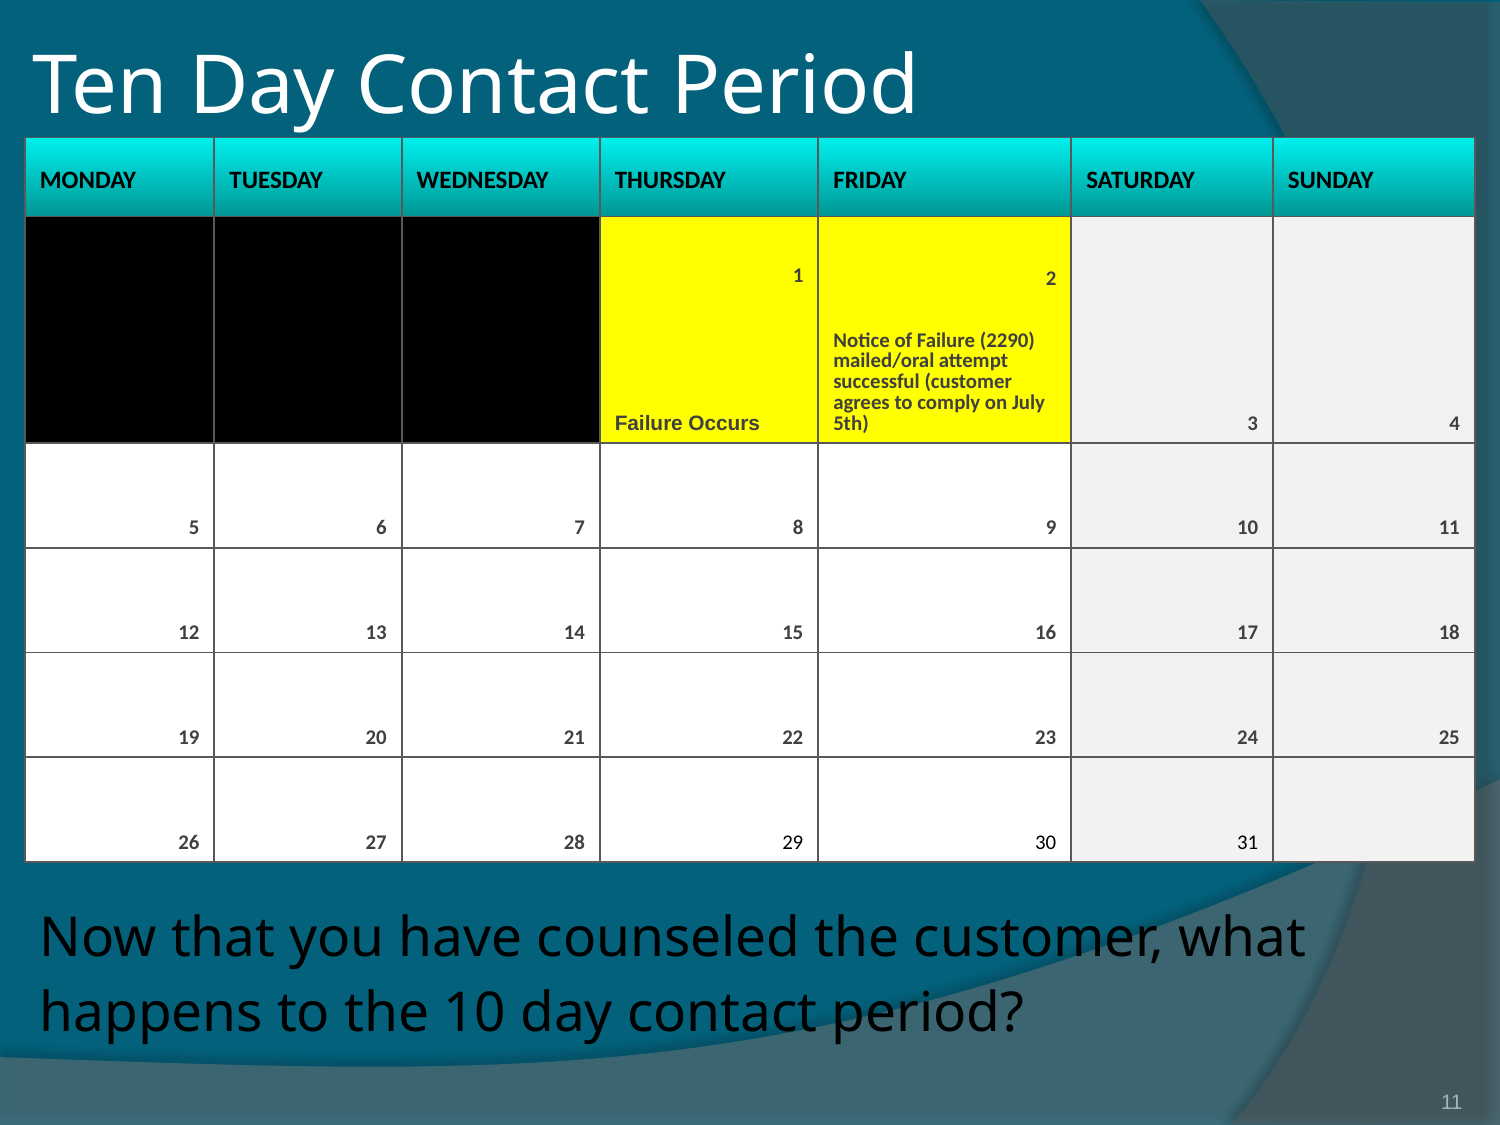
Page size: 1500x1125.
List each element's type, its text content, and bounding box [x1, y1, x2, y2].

table_cell 11 [1274, 444, 1474, 547]
table_cell 23 [819, 653, 1070, 756]
table_cell 25 [1274, 653, 1474, 756]
table_cell 14 [403, 549, 599, 652]
table_cell 16 [819, 549, 1070, 652]
table_cell [1274, 758, 1474, 861]
table_header MONDAY [26, 138, 213, 216]
table_header SATURDAY [1072, 138, 1272, 216]
table_header THURSDAY [601, 138, 817, 216]
table_header SUNDAY [1274, 138, 1474, 216]
table_cell 8 [601, 444, 817, 547]
table_cell 5 [26, 444, 213, 547]
slide_number 11 [1337, 1063, 1463, 1114]
table_cell 17 [1072, 549, 1272, 652]
table_cell 30 [819, 758, 1070, 861]
table_header WEDNESDAY [403, 138, 599, 216]
table_cell 26 [26, 758, 213, 861]
table_header TUESDAY [215, 138, 401, 216]
table_cell 13 [215, 549, 401, 652]
table_cell 2 Notice of Failure (2290) mailed/oral attempt successful (customer agrees to comply on July 5th) [819, 217, 1070, 442]
table_cell 10 [1072, 444, 1272, 547]
title Ten Day Contact Period [24, 24, 1450, 137]
table_cell 18 [1274, 549, 1474, 652]
table_cell 6 [215, 444, 401, 547]
table_cell 21 [403, 653, 599, 756]
table_cell 3 [1072, 217, 1272, 442]
table_cell 27 [215, 758, 401, 861]
table_cell 4 [1274, 217, 1474, 442]
table_cell [215, 217, 401, 442]
table_cell 31 [1072, 758, 1272, 861]
table_cell [26, 217, 213, 442]
table_cell 19 [26, 653, 213, 756]
table_cell 29 [601, 758, 817, 861]
table_cell 28 [403, 758, 599, 861]
table_cell 24 [1072, 653, 1272, 756]
table_cell 12 [26, 549, 213, 652]
table_cell 15 [601, 549, 817, 652]
table_header FRIDAY [819, 138, 1070, 216]
table_cell [403, 217, 599, 442]
text_box Now that you have counseled the customer, what happens to the 10 day contact period? [24, 887, 1475, 1063]
table_cell 9 [819, 444, 1070, 547]
table_cell 7 [403, 444, 599, 547]
table_cell 22 [601, 653, 817, 756]
table_cell 1 Failure Occurs [601, 217, 817, 442]
table_cell 20 [215, 653, 401, 756]
